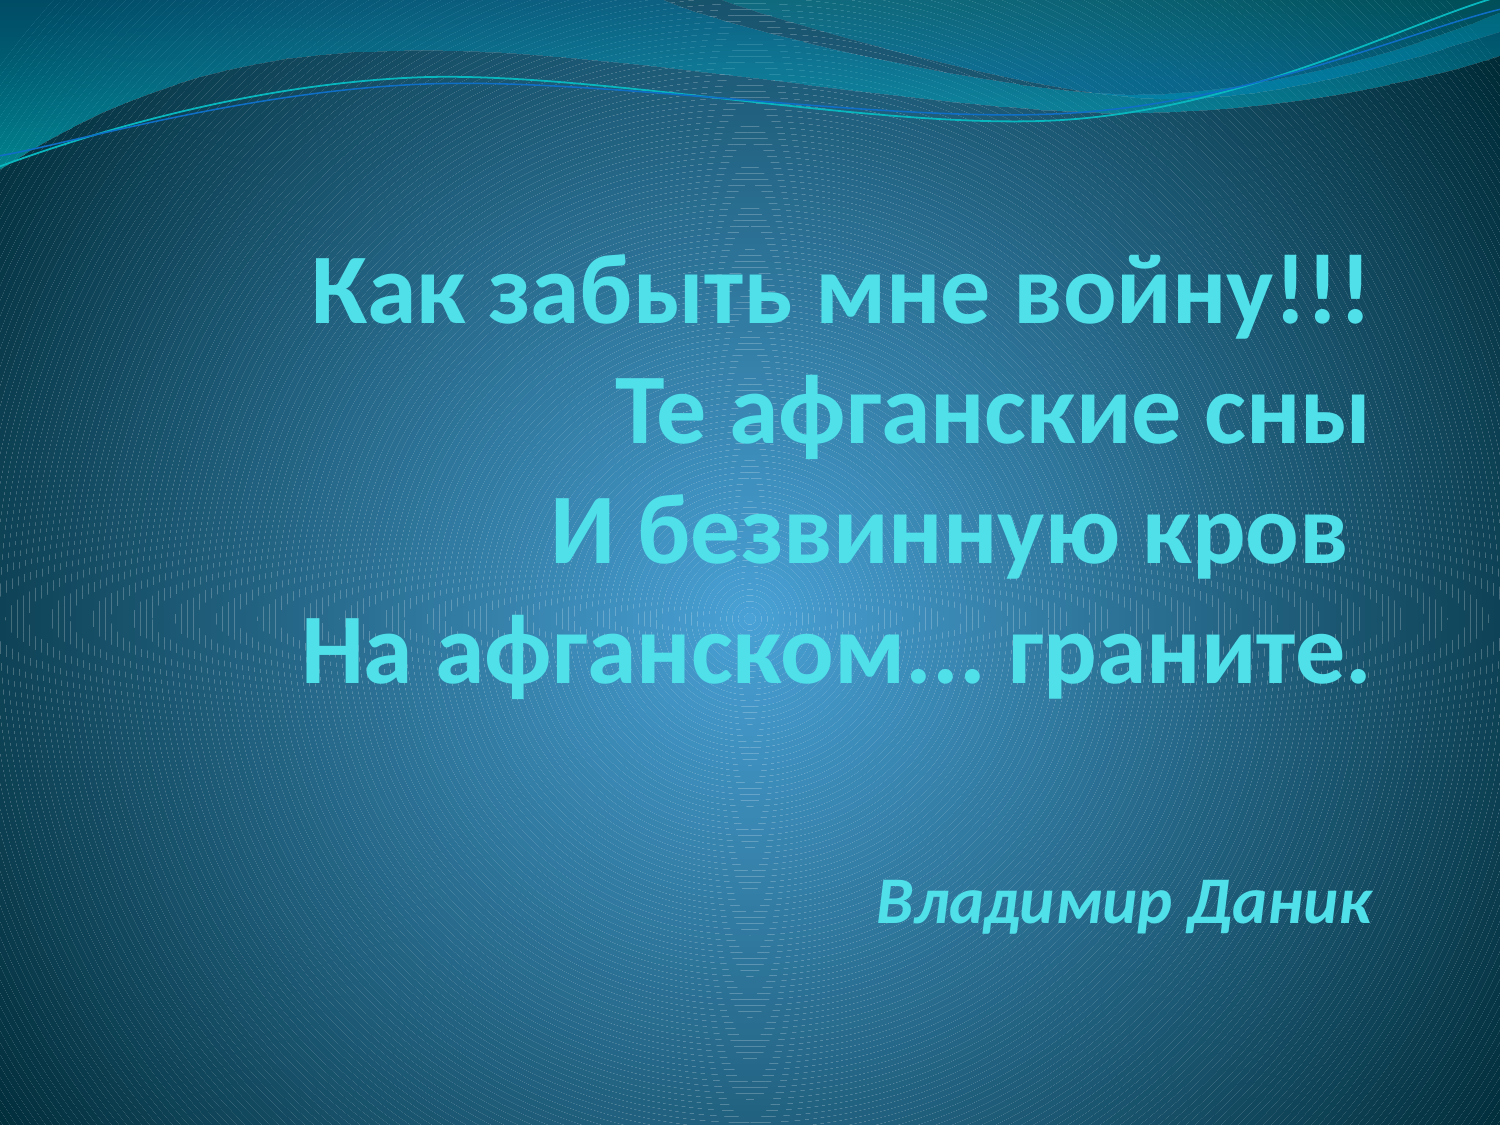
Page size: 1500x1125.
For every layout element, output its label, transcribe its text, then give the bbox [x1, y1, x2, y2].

title Как забыть мне войну!!! Те афганские сны И безвинную кров На афганском... граните. Владимир Даник [64, 149, 1376, 1024]
